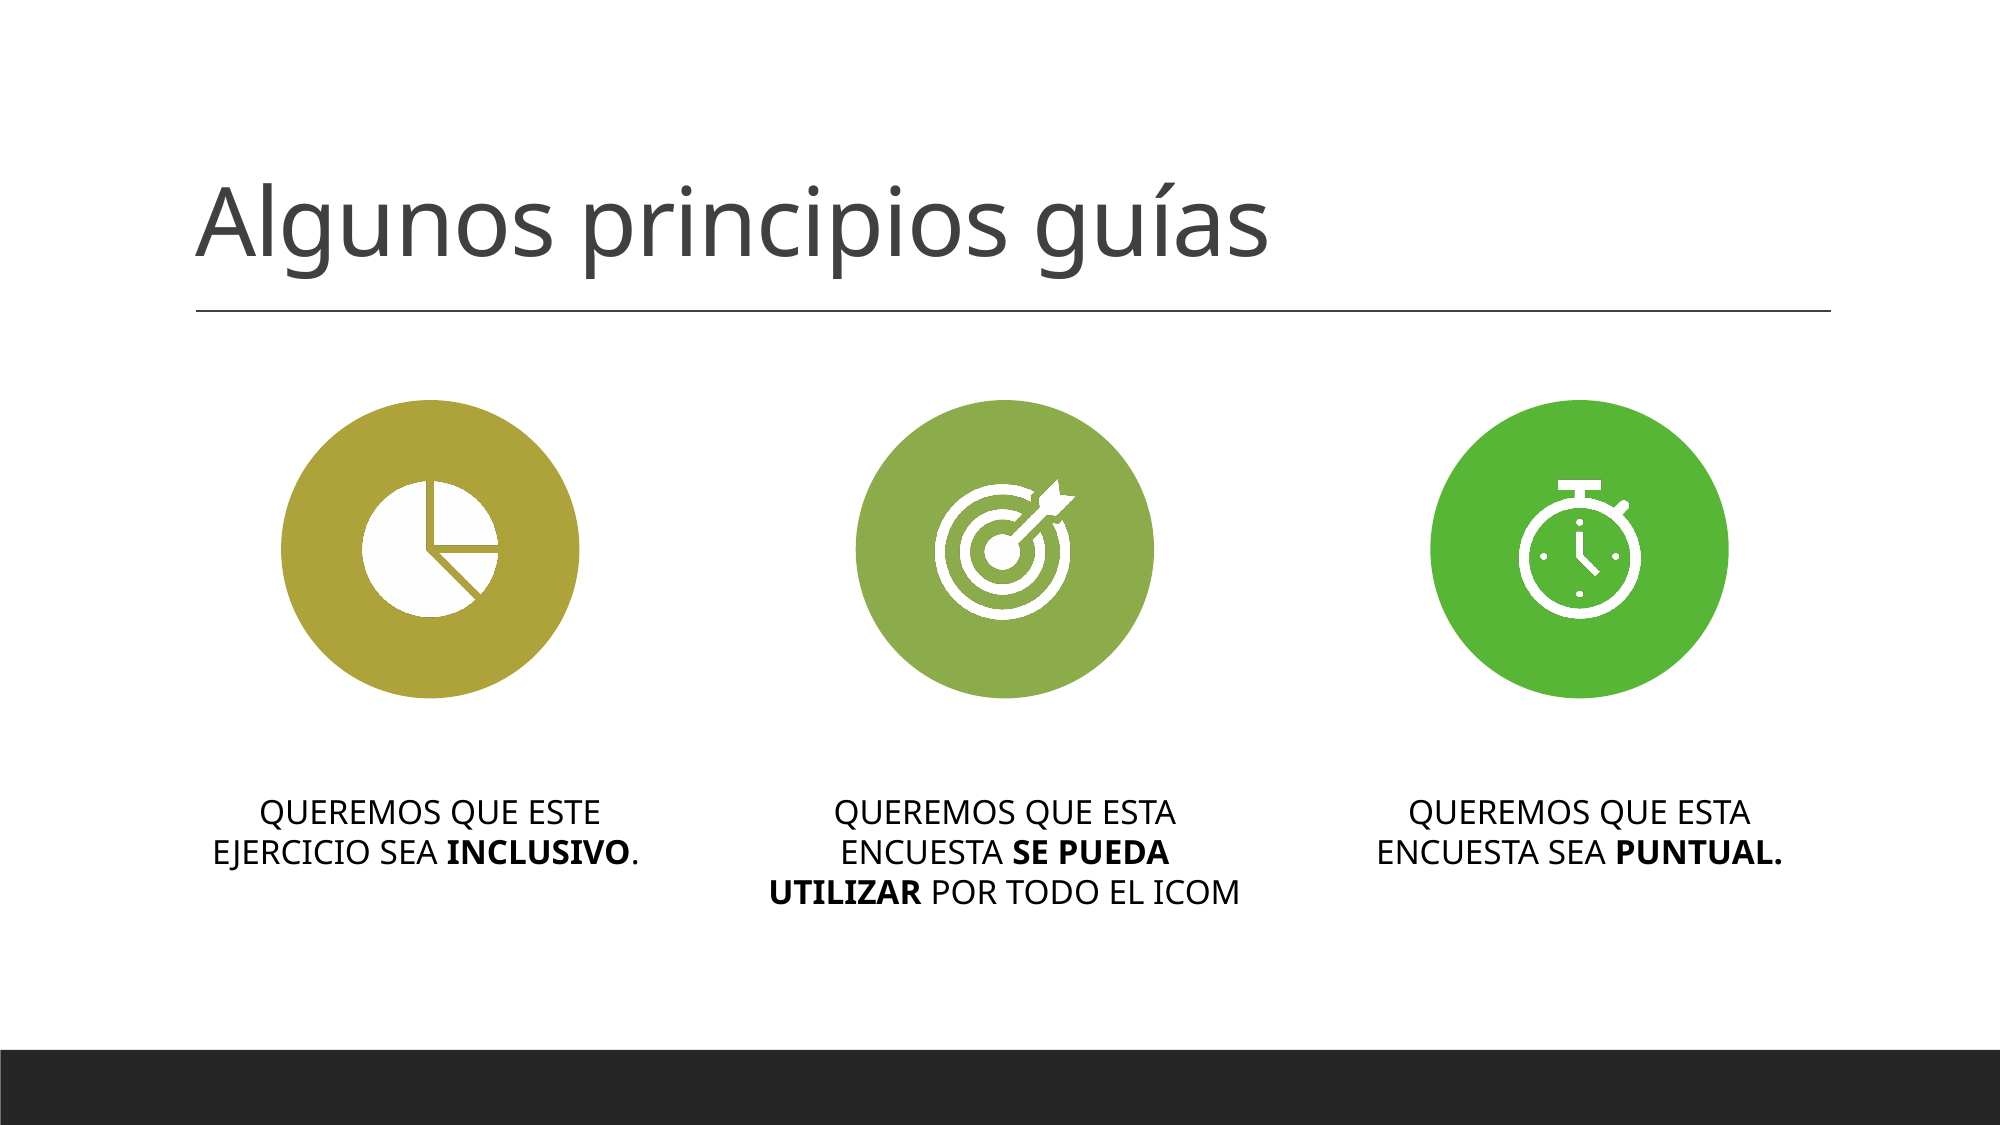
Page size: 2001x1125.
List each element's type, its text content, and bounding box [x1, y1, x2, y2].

title Algunos principios guías [180, 47, 1830, 285]
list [179, 343, 1831, 966]
